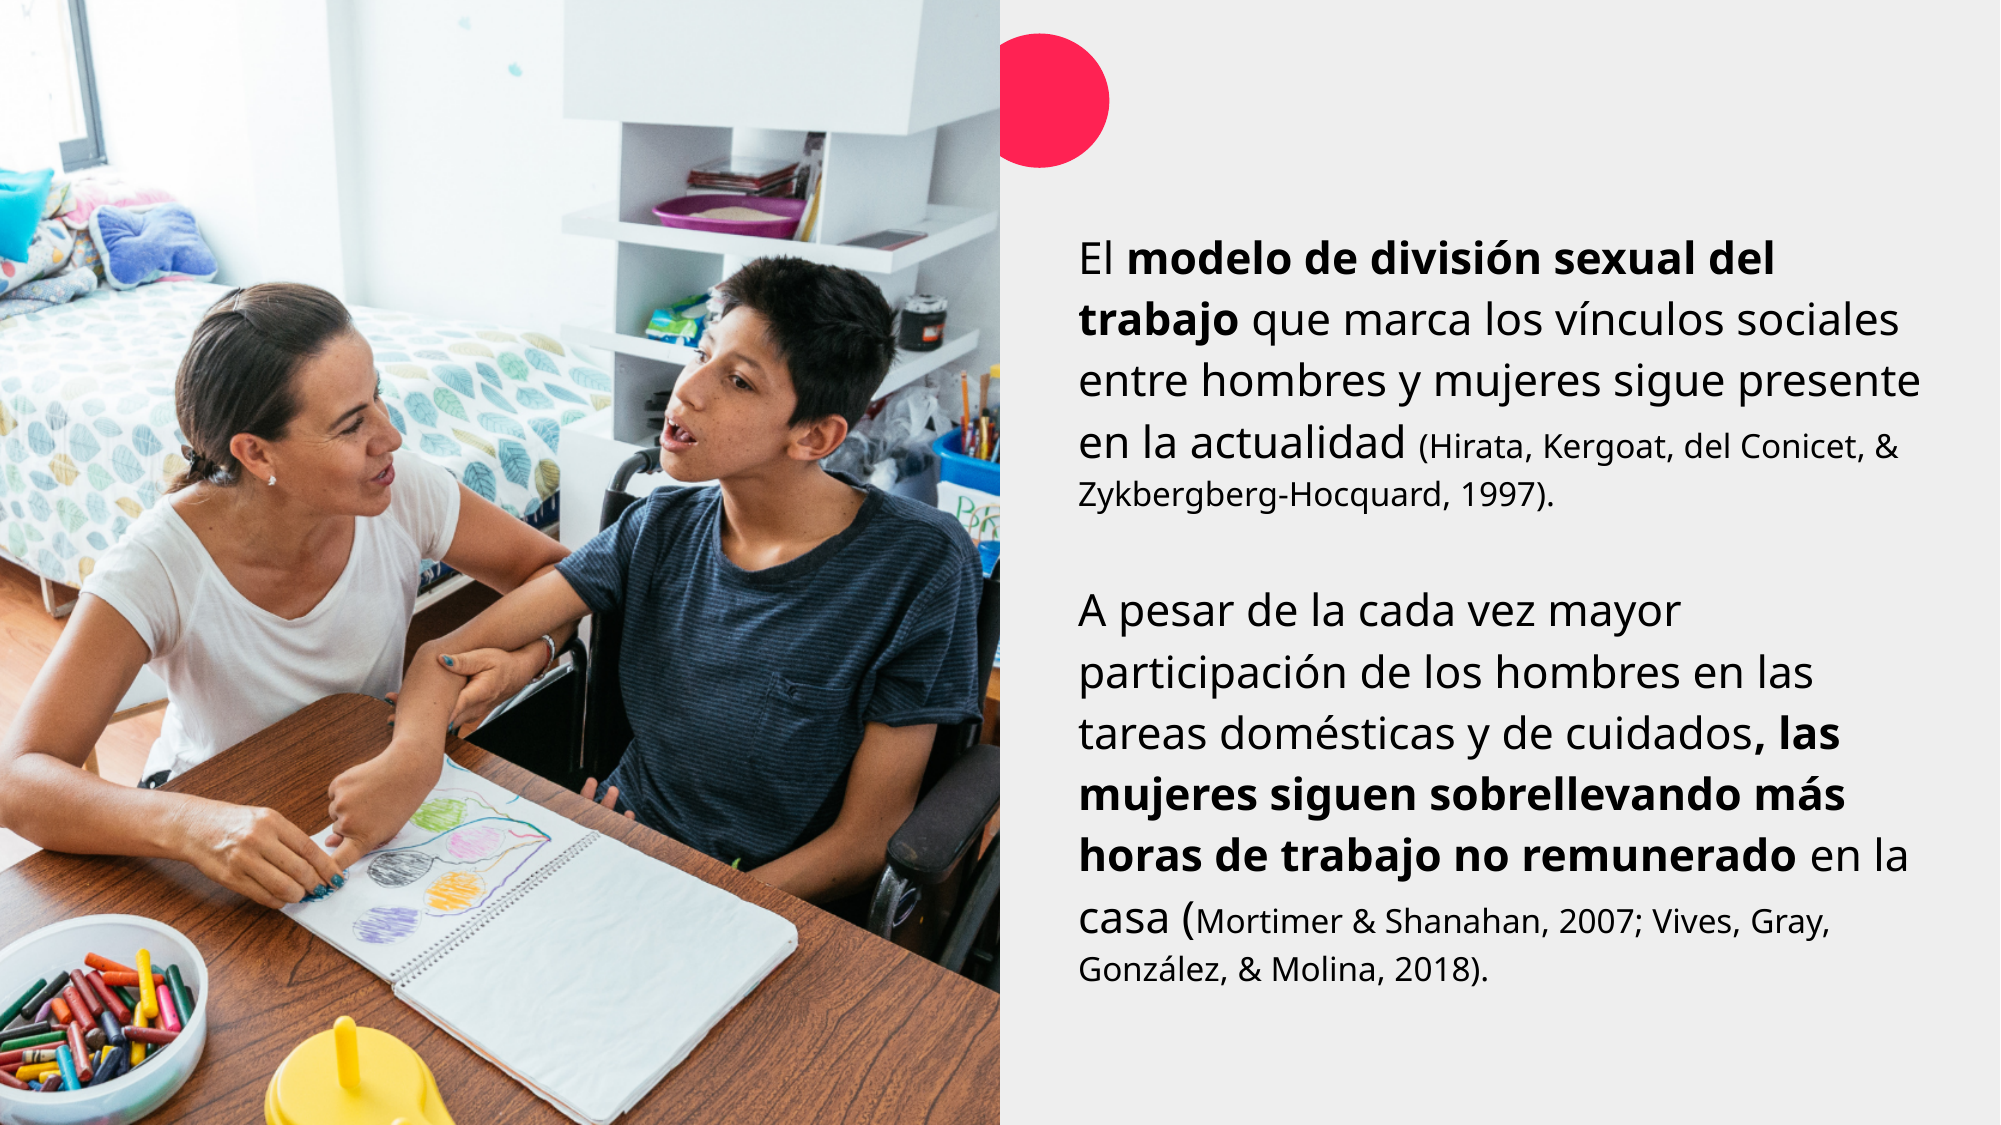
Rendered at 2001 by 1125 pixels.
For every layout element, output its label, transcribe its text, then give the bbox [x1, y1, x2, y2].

picture [0, 0, 1001, 1125]
list El modelo de división sexual del trabajo que marca los vínculos sociales entre hombres y mujeres sigue presente en la actualidad (Hirata, Kergoat, del Conicet, & Zykbergberg-Hocquard, 1997). A pesar de la cada vez mayor participación de los hombres en las tareas domésticas y de cuidados, las mujeres siguen sobrellevando más horas de trabajo no remunerado en la casa (Mortimer & Shanahan, 2007; Vives, Gray, González, & Molina, 2018). [1038, 206, 1959, 929]
